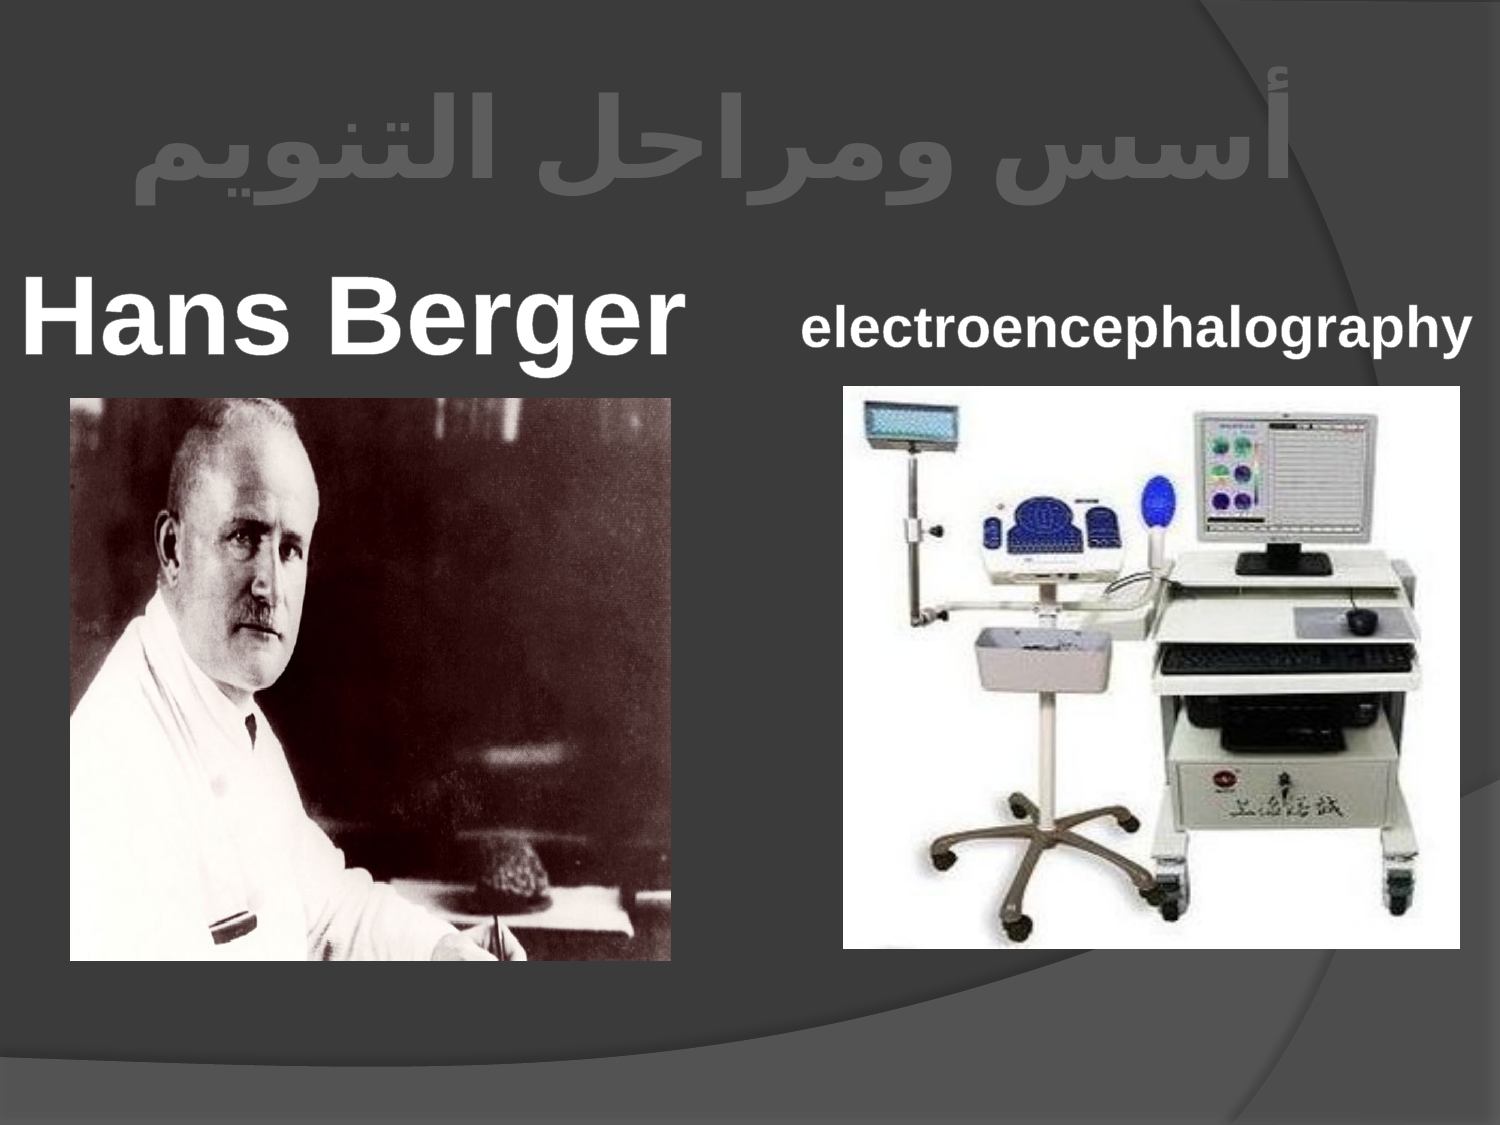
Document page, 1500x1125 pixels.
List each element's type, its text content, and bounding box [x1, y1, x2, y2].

text_box Hans Berger [3, 234, 703, 385]
text_box أسس ومراحل التنويم [113, 58, 1314, 209]
text_box electroencephalography [773, 281, 1500, 367]
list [843, 386, 1460, 949]
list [70, 398, 671, 962]
